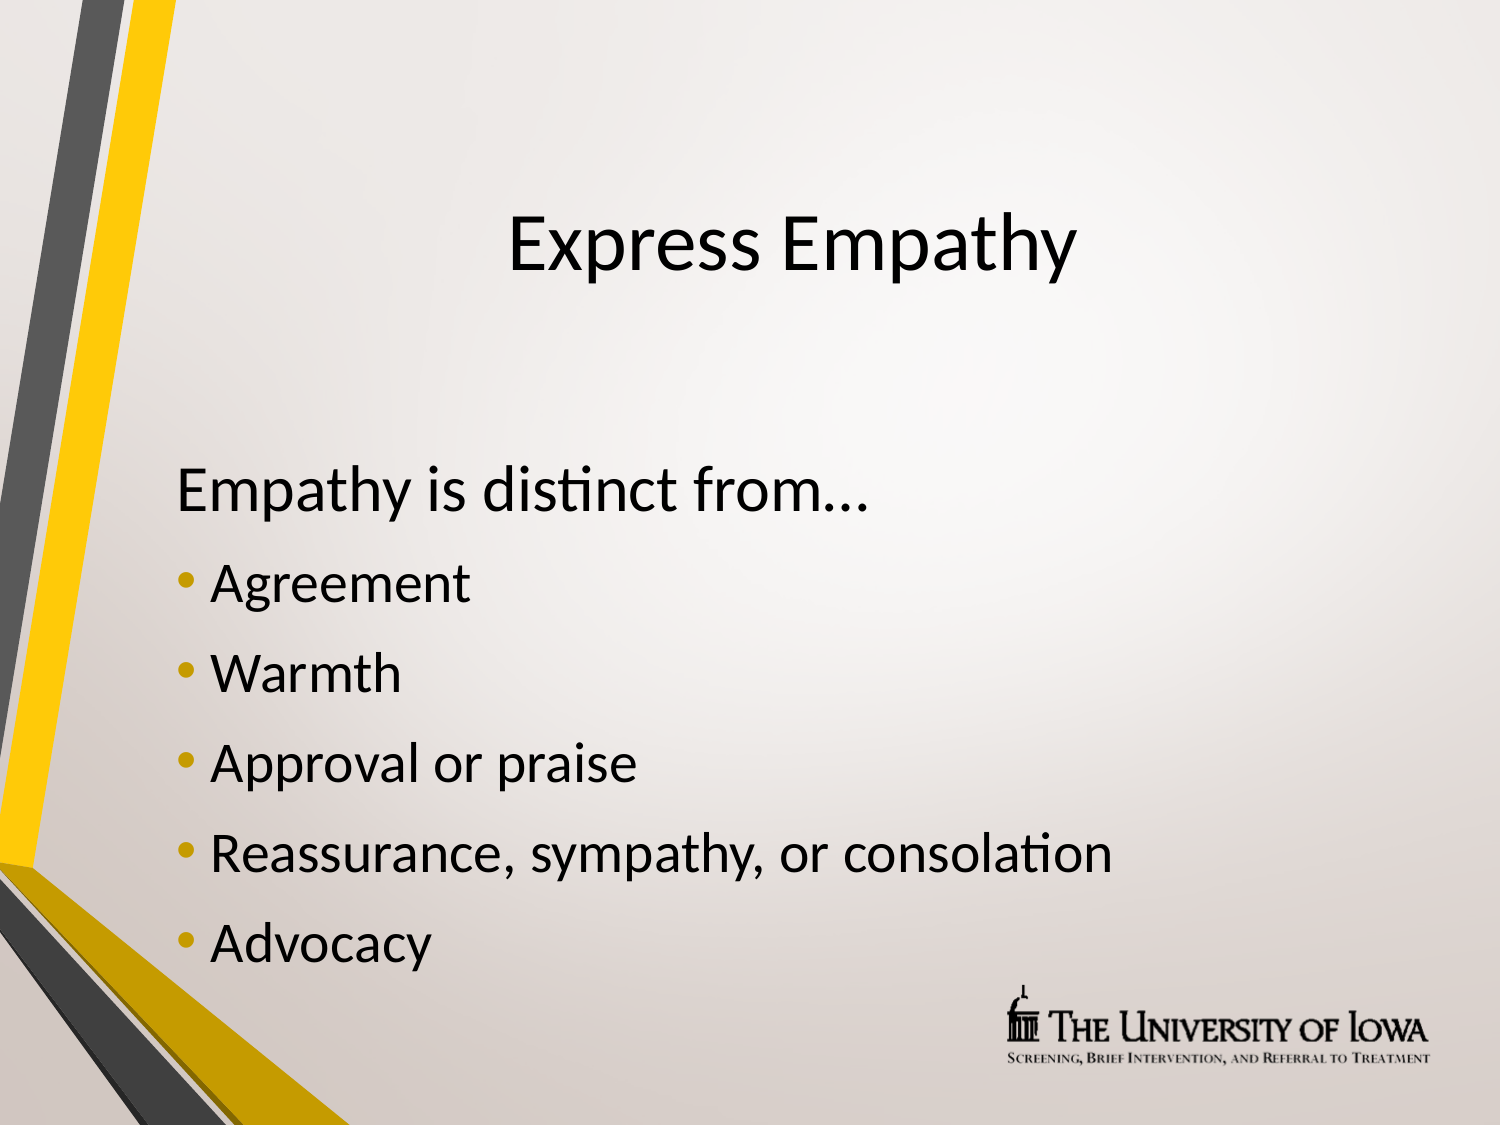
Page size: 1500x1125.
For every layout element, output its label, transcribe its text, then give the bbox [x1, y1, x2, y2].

title Express Empathy [161, 75, 1425, 400]
list Empathy is distinct from… Agreement Warmth Approval or praise Reassurance, sympathy, or consolation Advocacy [161, 437, 1425, 985]
picture [995, 984, 1458, 1074]
